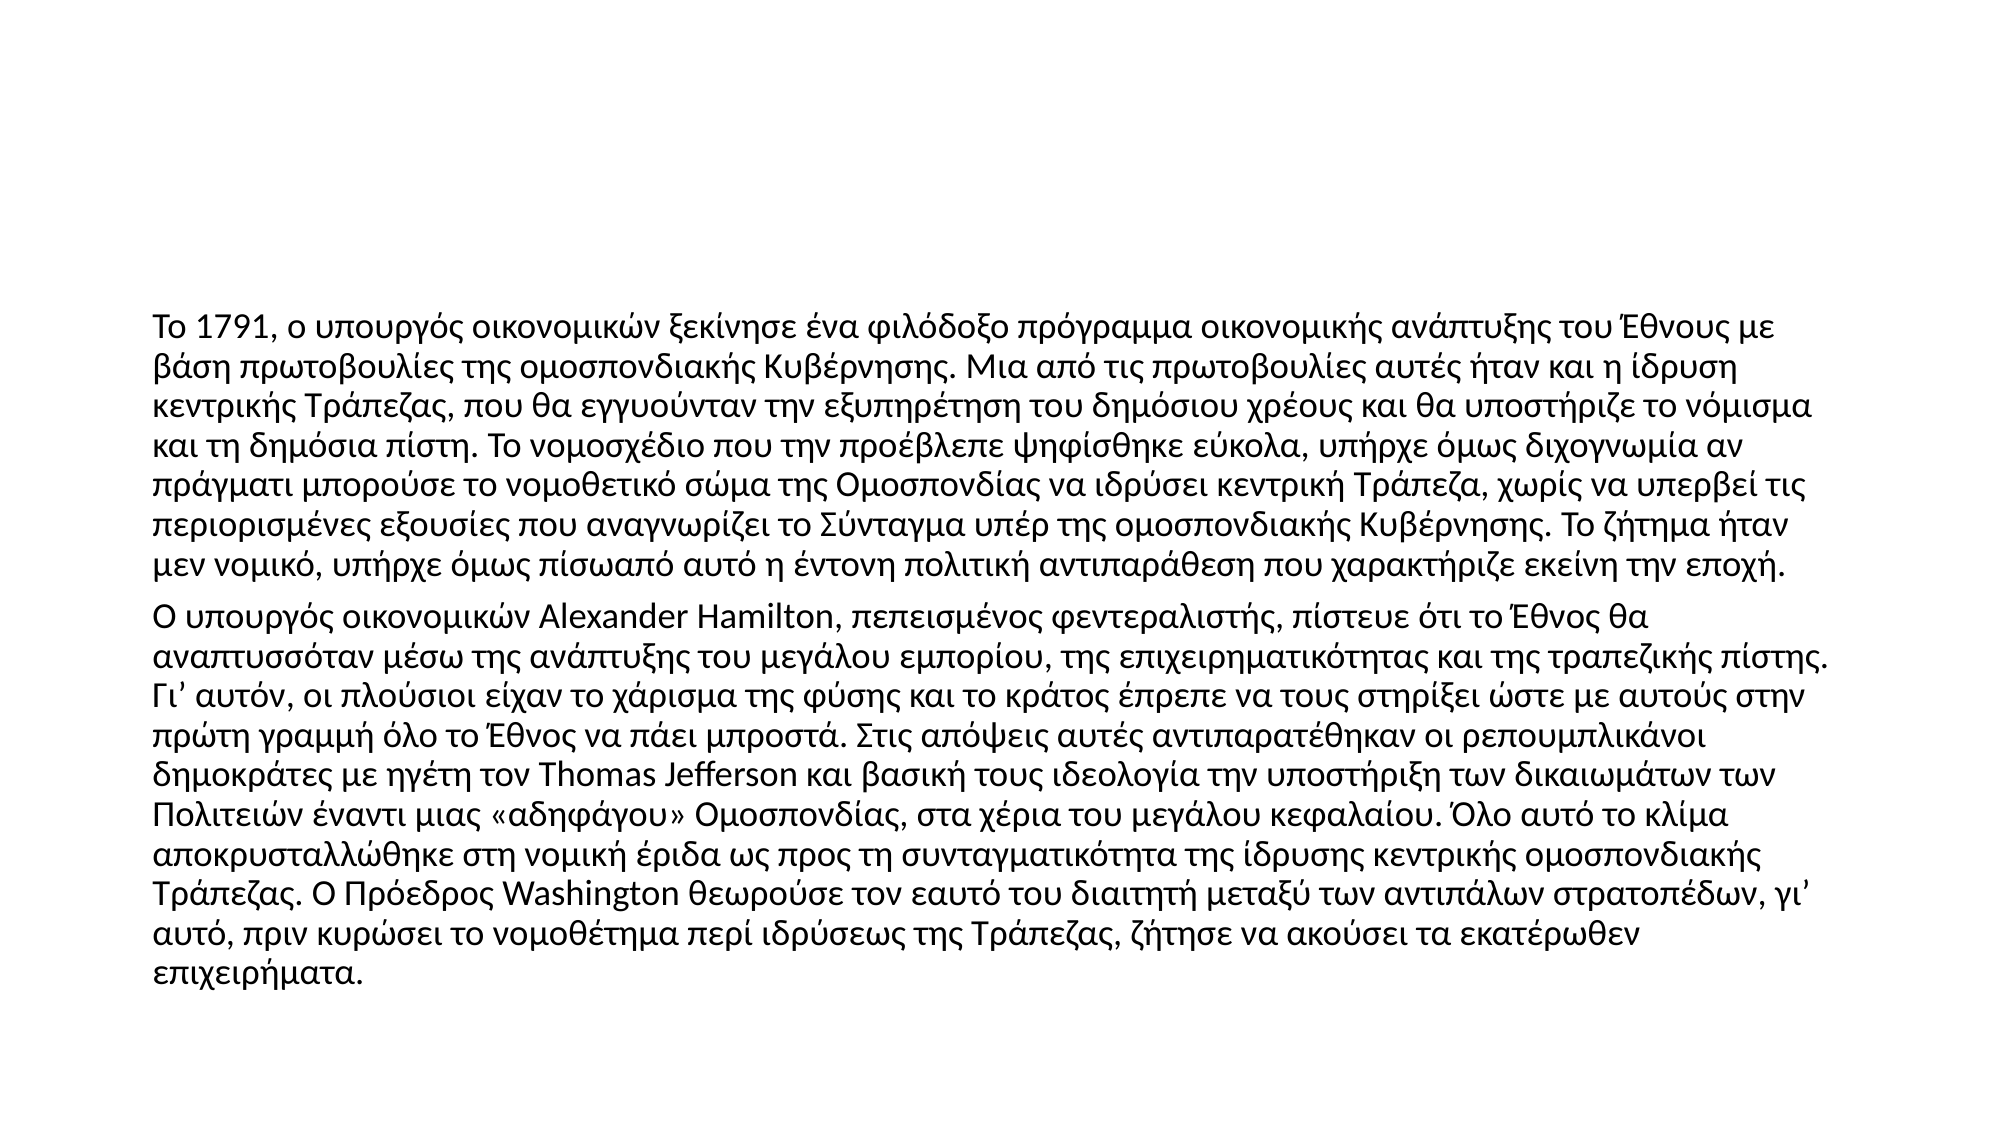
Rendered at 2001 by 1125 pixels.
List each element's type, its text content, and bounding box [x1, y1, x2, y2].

list Το 1791, ο υπουργός οικονομικών ξεκίνησε ένα φιλόδοξο πρόγραμμα οικονομικής ανάπτυξης του Έθνους με βάση πρωτοβουλίες της ομοσπονδιακής Κυβέρνησης. Μια από τις πρωτοβουλίες αυτές ήταν και η ίδρυση κεντρικής Τράπεζας, που θα εγγυούνταν την εξυπηρέτηση του δημόσιου χρέους και θα υποστήριζε το νόμισμα και τη δημόσια πίστη. Το νομοσχέδιο που την προέβλεπε ψηφίσθηκε εύκολα, υπήρχε όμως διχογνωμία αν πράγματι μπορούσε το νομοθετικό σώμα της Ομοσπονδίας να ιδρύσει κεντρική Τράπεζα, χωρίς να υπερβεί τις περιορισμένες εξουσίες που αναγνωρίζει το Σύνταγμα υπέρ της ομοσπονδιακής Κυβέρνησης. Το ζήτημα ήταν μεν νομικό, υπήρχε όμως πίσωαπό αυτό η έντονη πολιτική αντιπαράθεση που χαρακτήριζε εκείνη την εποχή. Ο υπουργός οικονομικών Alexander Hamilton, πεπεισμένος φεντεραλιστής, πίστευε ότι το Έθνος θα αναπτυσσόταν μέσω της ανάπτυξης του μεγάλου εμπορίου, της επιχειρηματικότητας και της τραπεζικής πίστης. Γι’ αυτόν, οι πλούσιοι είχαν το χάρισμα της φύσης και το κράτος έπρεπε να τους στηρίξει ώστε με αυτούς στην πρώτη γραμμή όλο το Έθνος να πάει μπροστά. Στις απόψεις αυτές αντιπαρατέθηκαν οι ρεπουμπλικάνοι δημοκράτες με ηγέτη τον Thomas Jefferson και βασική τους ιδεολογία την υποστήριξη των δικαιωμάτων των Πολιτειών έναντι μιας «αδηφάγου» Ομοσπονδίας, στα χέρια του μεγάλου κεφαλαίου. Όλο αυτό το κλίμα αποκρυσταλλώθηκε στη νομική έριδα ως προς τη συνταγματικότητα της ίδρυσης κεντρικής ομοσπονδιακής Τράπεζας. Ο Πρόεδρος Washington θεωρούσε τον εαυτό του διαιτητή μεταξύ των αντιπάλων στρατοπέδων, γι’ αυτό, πριν κυρώσει το νομοθέτημα περί ιδρύσεως της Τράπεζας, ζήτησε να ακούσει τα εκατέρωθεν επιχειρήματα. [137, 299, 1863, 1014]
